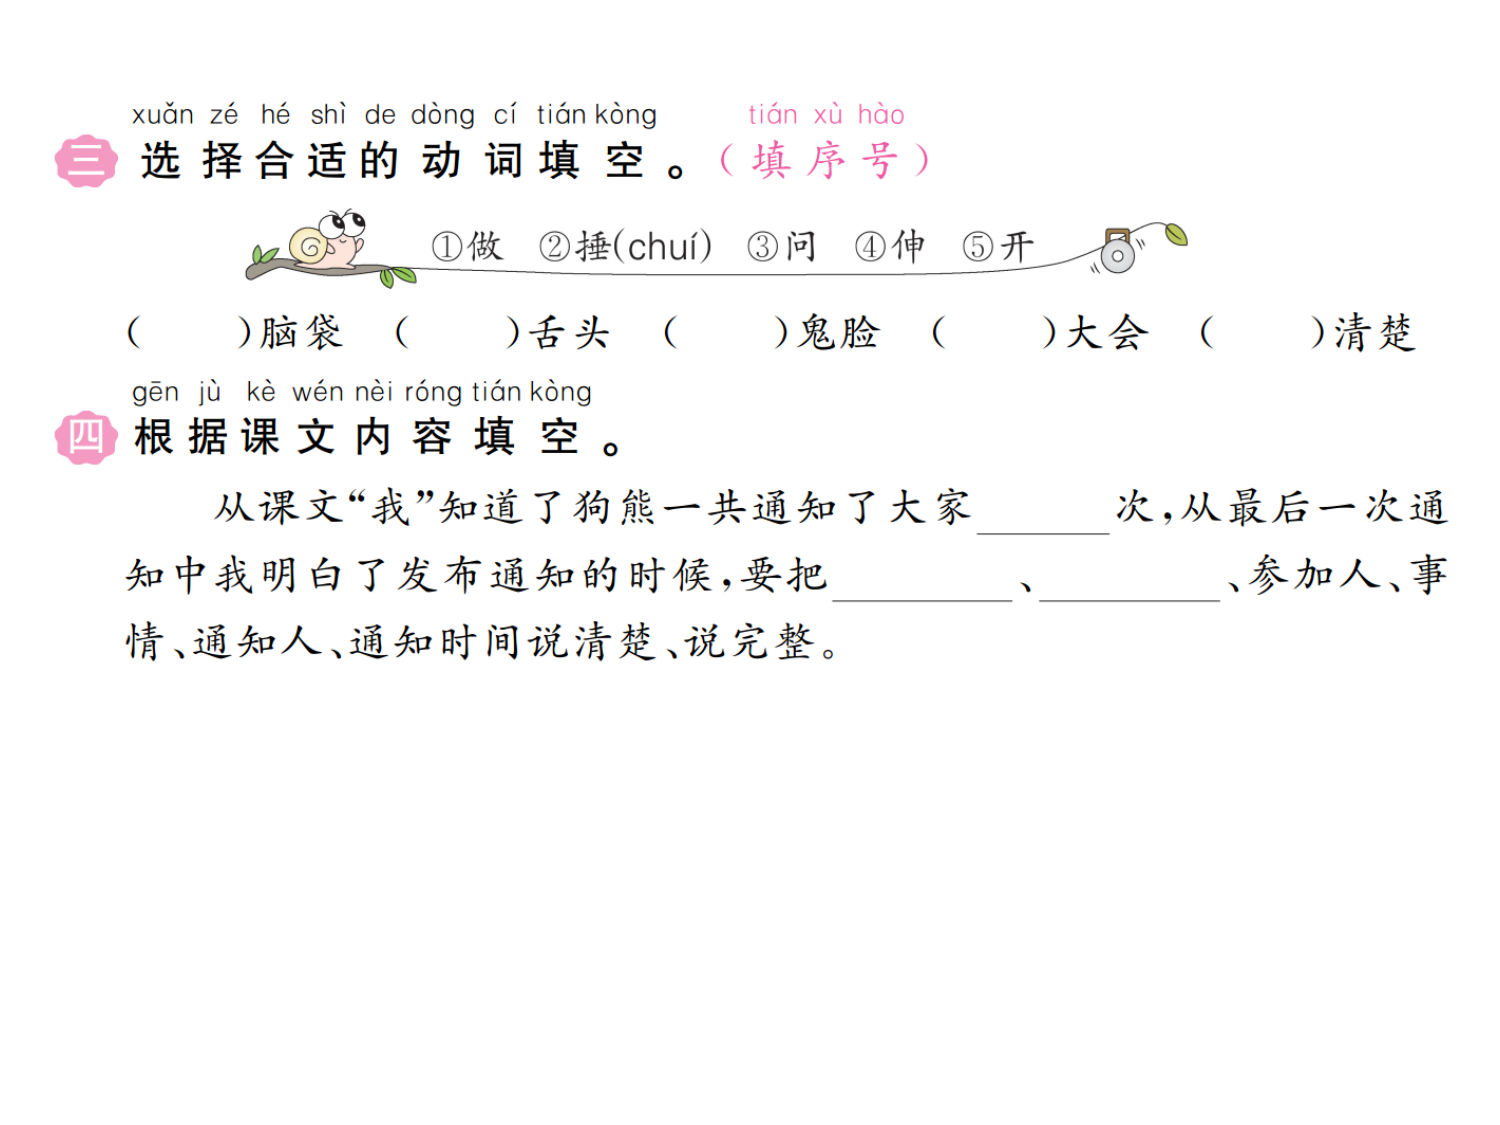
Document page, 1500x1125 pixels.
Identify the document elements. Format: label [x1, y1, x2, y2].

picture [41, 89, 1459, 671]
